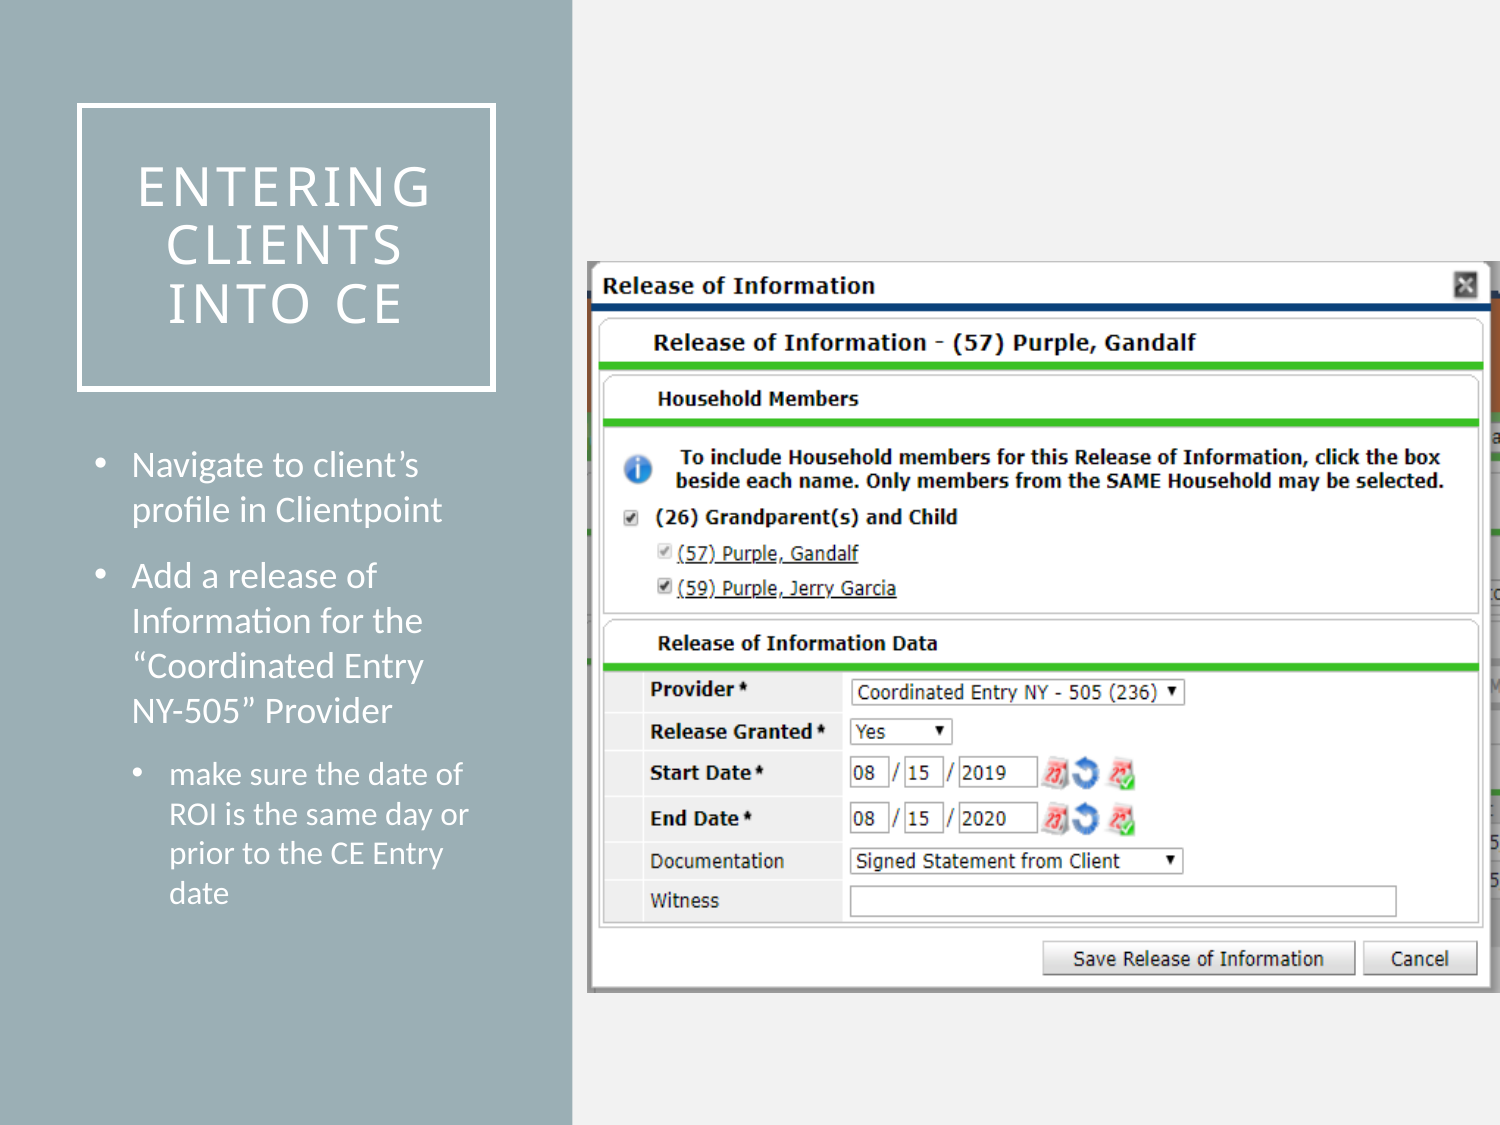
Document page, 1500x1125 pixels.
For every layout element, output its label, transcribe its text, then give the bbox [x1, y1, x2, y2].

list Navigate to client’s profile in Clientpoint Add a release of Information for the “Coordinated Entry NY-505” Provider make sure the date of ROI is the same day or prior to the CE Entry date [79, 432, 493, 994]
text_box [0, 0, 573, 1125]
picture [587, 261, 1500, 993]
text_box [573, 0, 1500, 1125]
title Entering clients into CE [77, 103, 496, 392]
